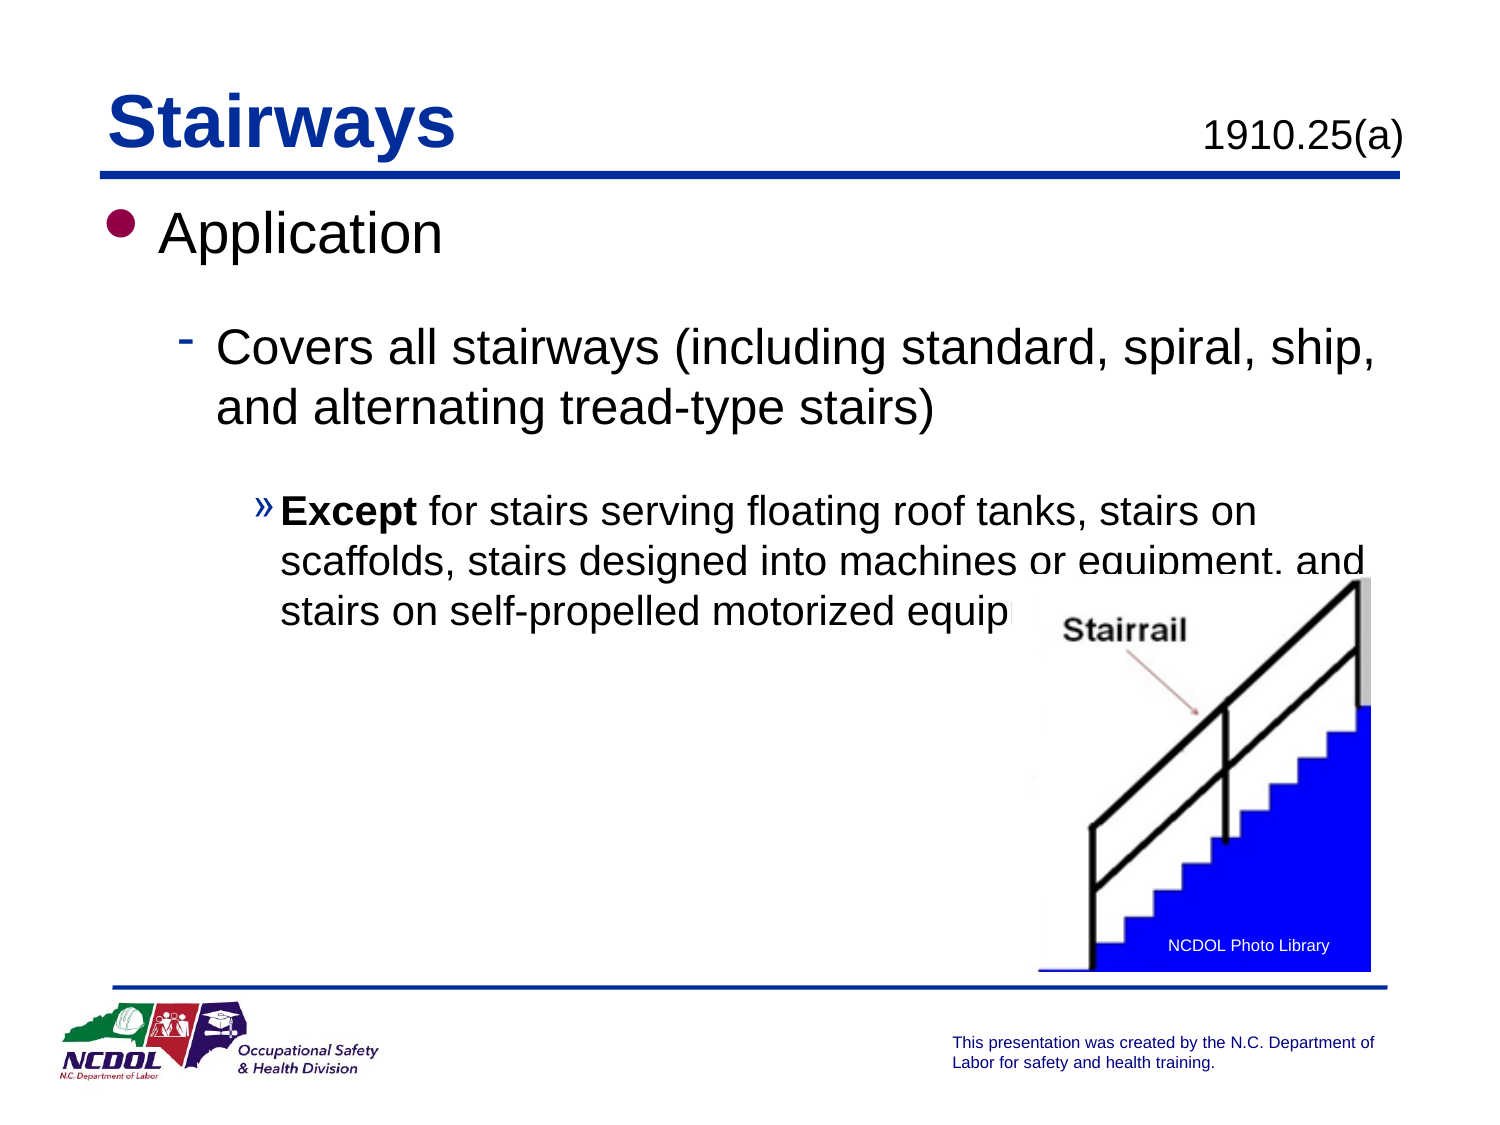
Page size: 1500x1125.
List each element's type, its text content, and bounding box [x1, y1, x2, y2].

picture [50, 992, 388, 1090]
list 1910.25(a) [1187, 99, 1500, 163]
title Stairways [99, 72, 1400, 163]
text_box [1012, 574, 1371, 972]
list Application Covers all stairways (including standard, spiral, ship, and alternating tread-type stairs) Except for stairs serving floating roof tanks, stairs on scaffolds, stairs designed into machines or equipment, and stairs on self-propelled motorized equipment [87, 187, 1400, 963]
